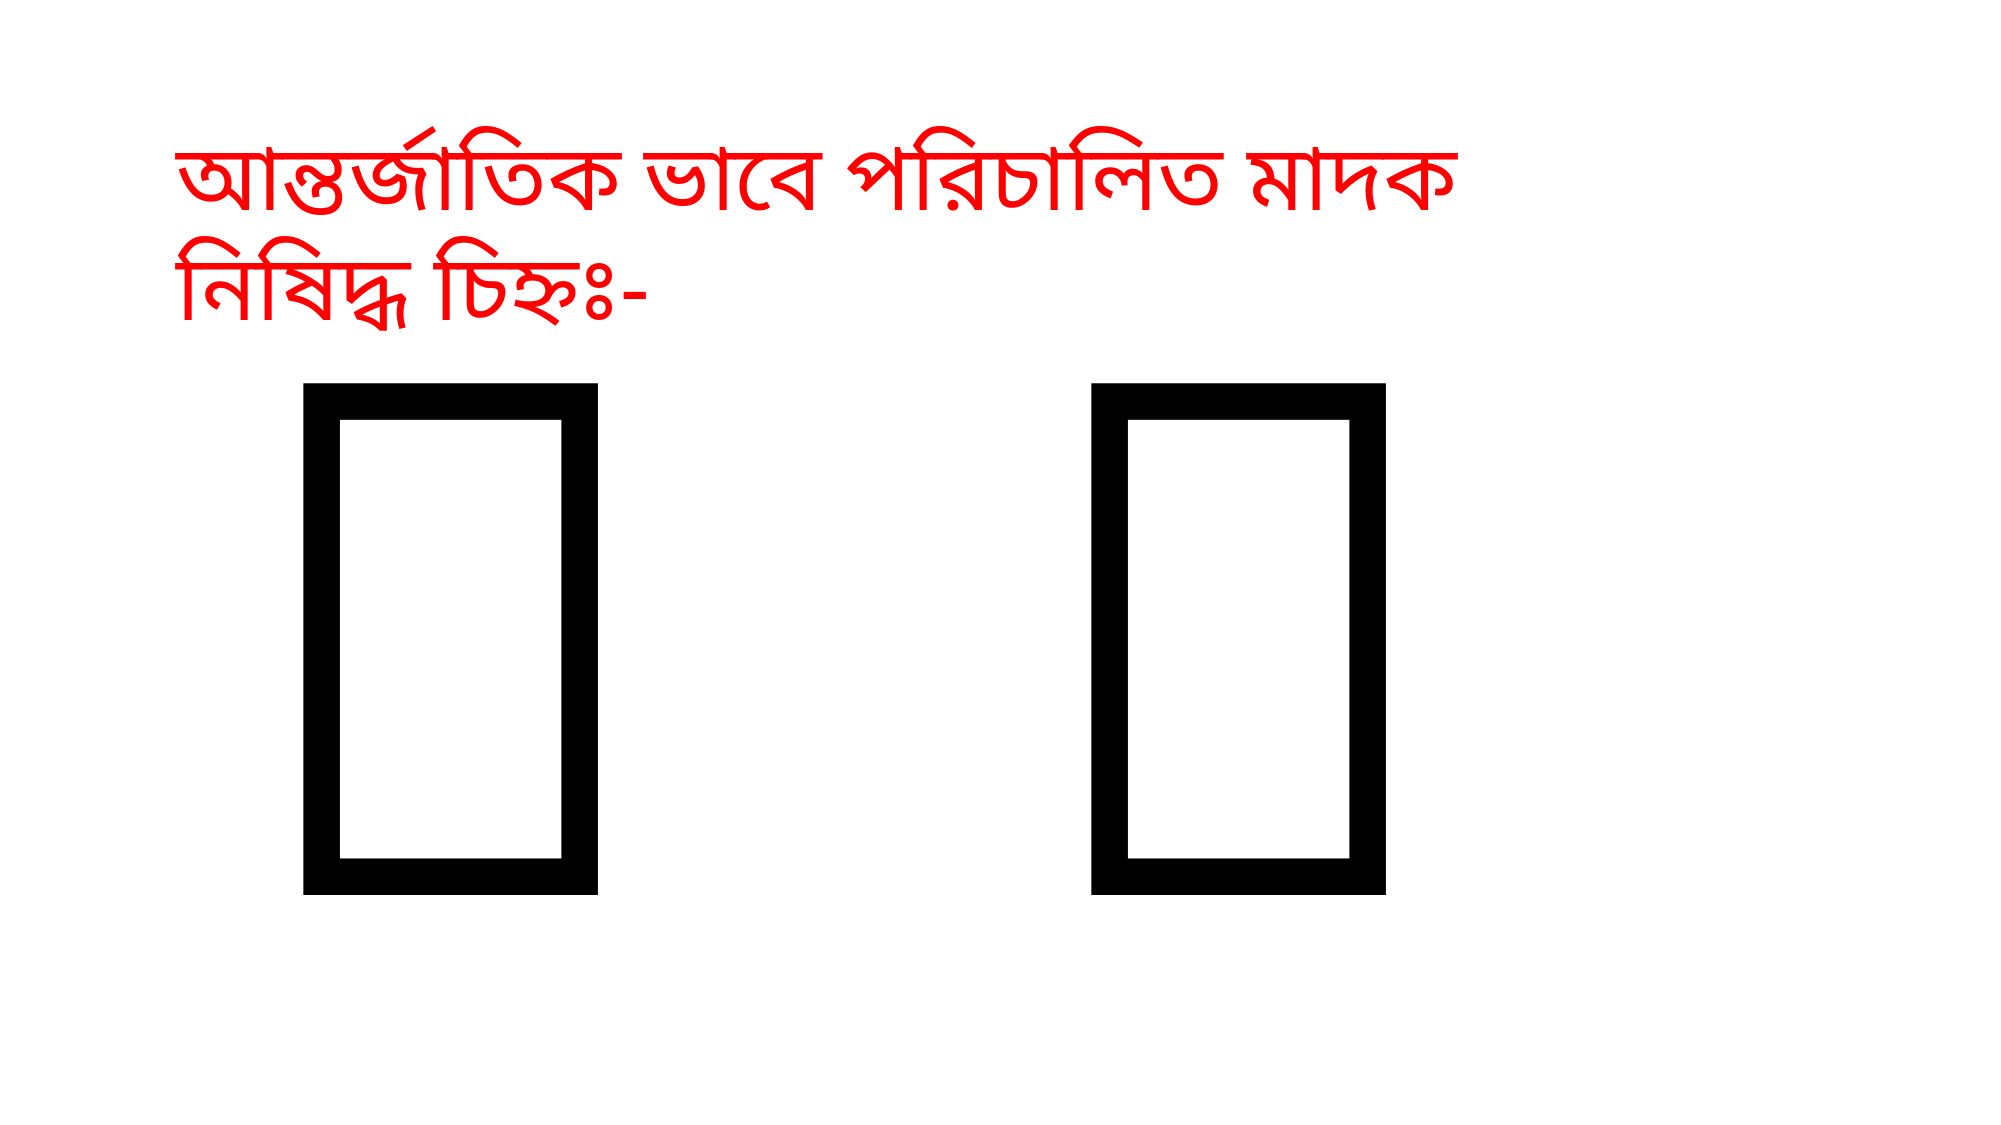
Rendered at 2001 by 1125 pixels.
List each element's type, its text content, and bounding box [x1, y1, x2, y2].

text_box  [1009, 397, 1589, 929]
title  [221, 397, 686, 929]
text_box আন্তর্জাতিক ভাবে পরিচালিত মাদক নিষিদ্ধ চিহ্নঃ- [161, 111, 1639, 347]
